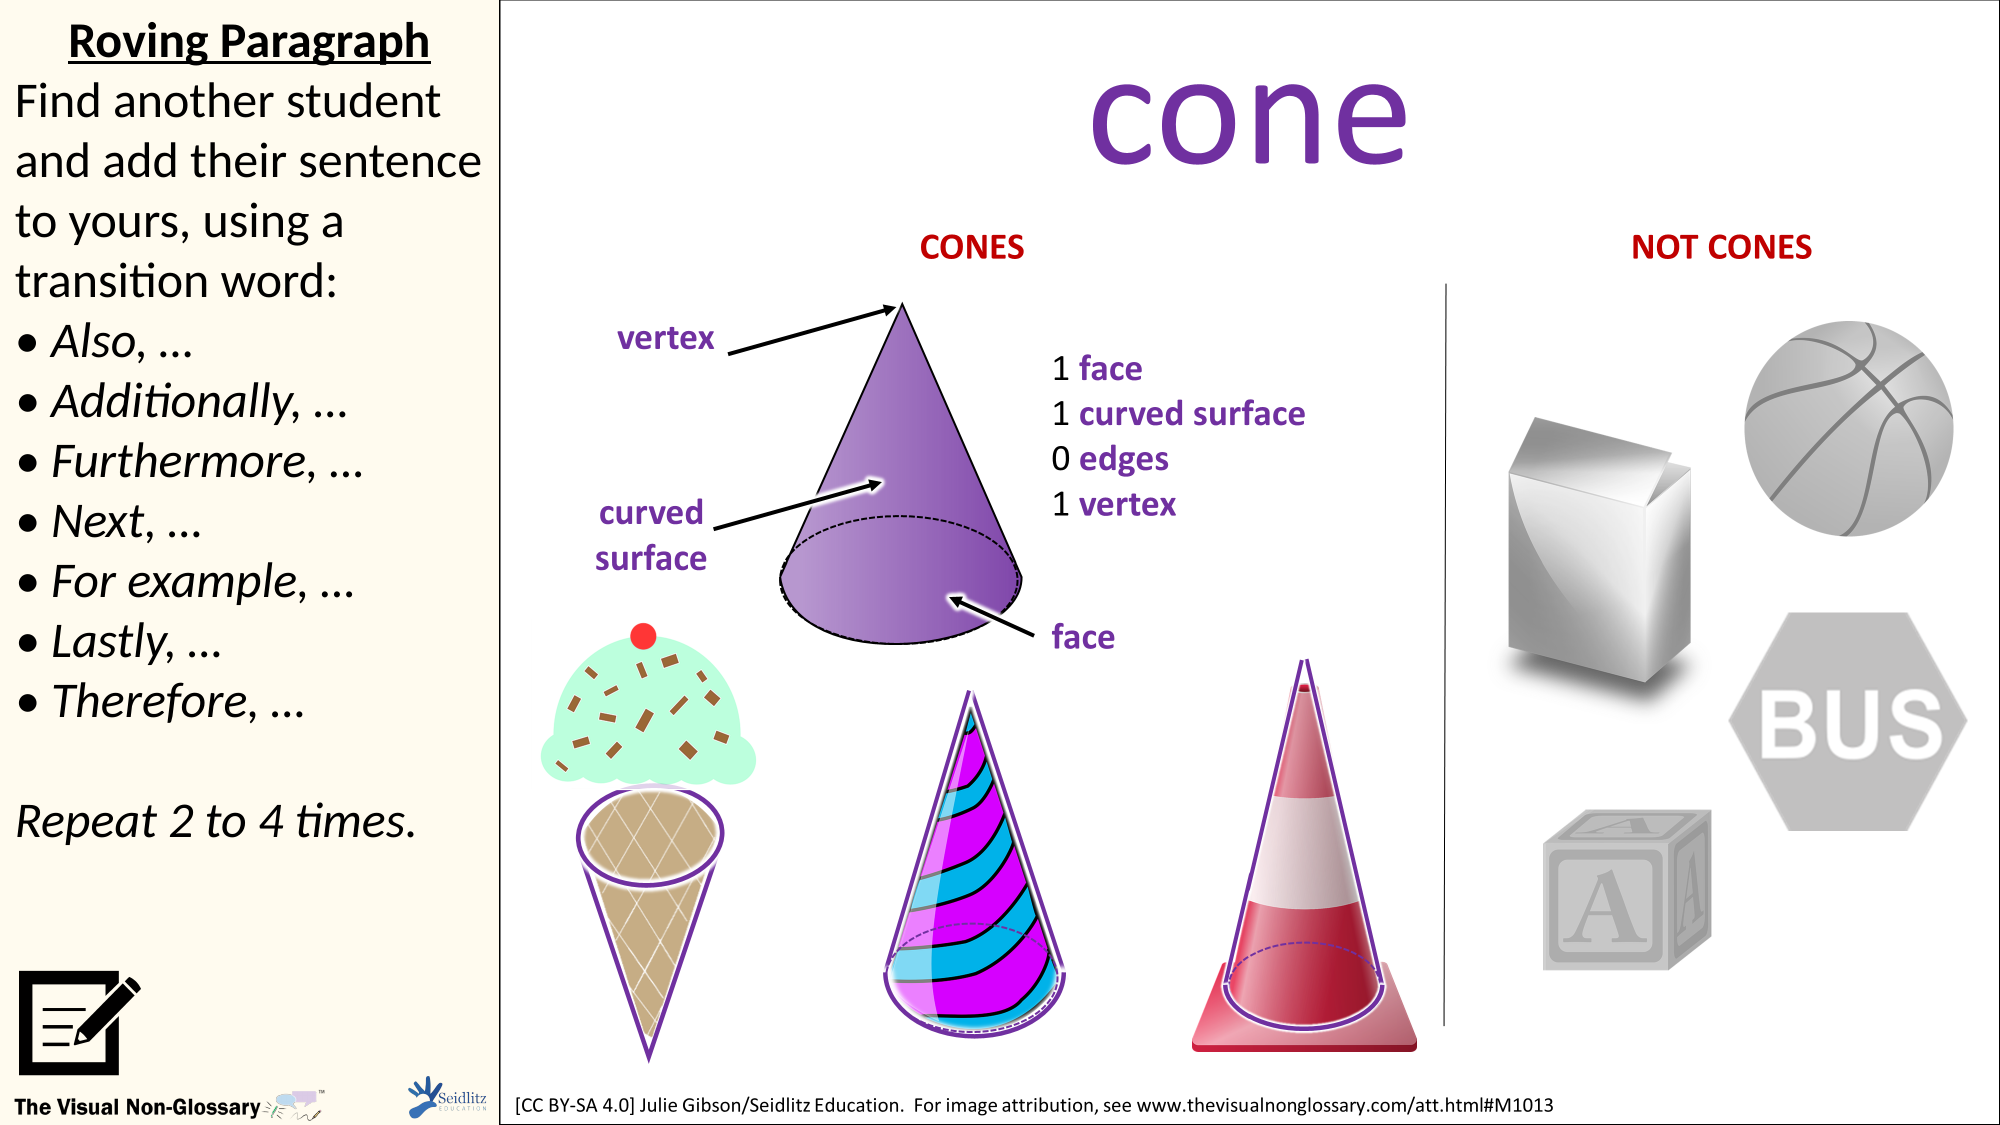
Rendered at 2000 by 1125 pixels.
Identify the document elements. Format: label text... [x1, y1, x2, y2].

picture [499, 0, 2000, 1125]
text_box Roving Paragraph​ [53, 0, 446, 59]
picture [0, 961, 328, 1125]
picture [403, 1073, 495, 1125]
text_box Find another student and add their sentence to yours, using a transition word:​ • Also, … • Additionally, … • Furthermore, … • Next, … • For example, … • Lastly, … • Therefore, … Repeat 2 to 4 times. [0, 59, 494, 855]
